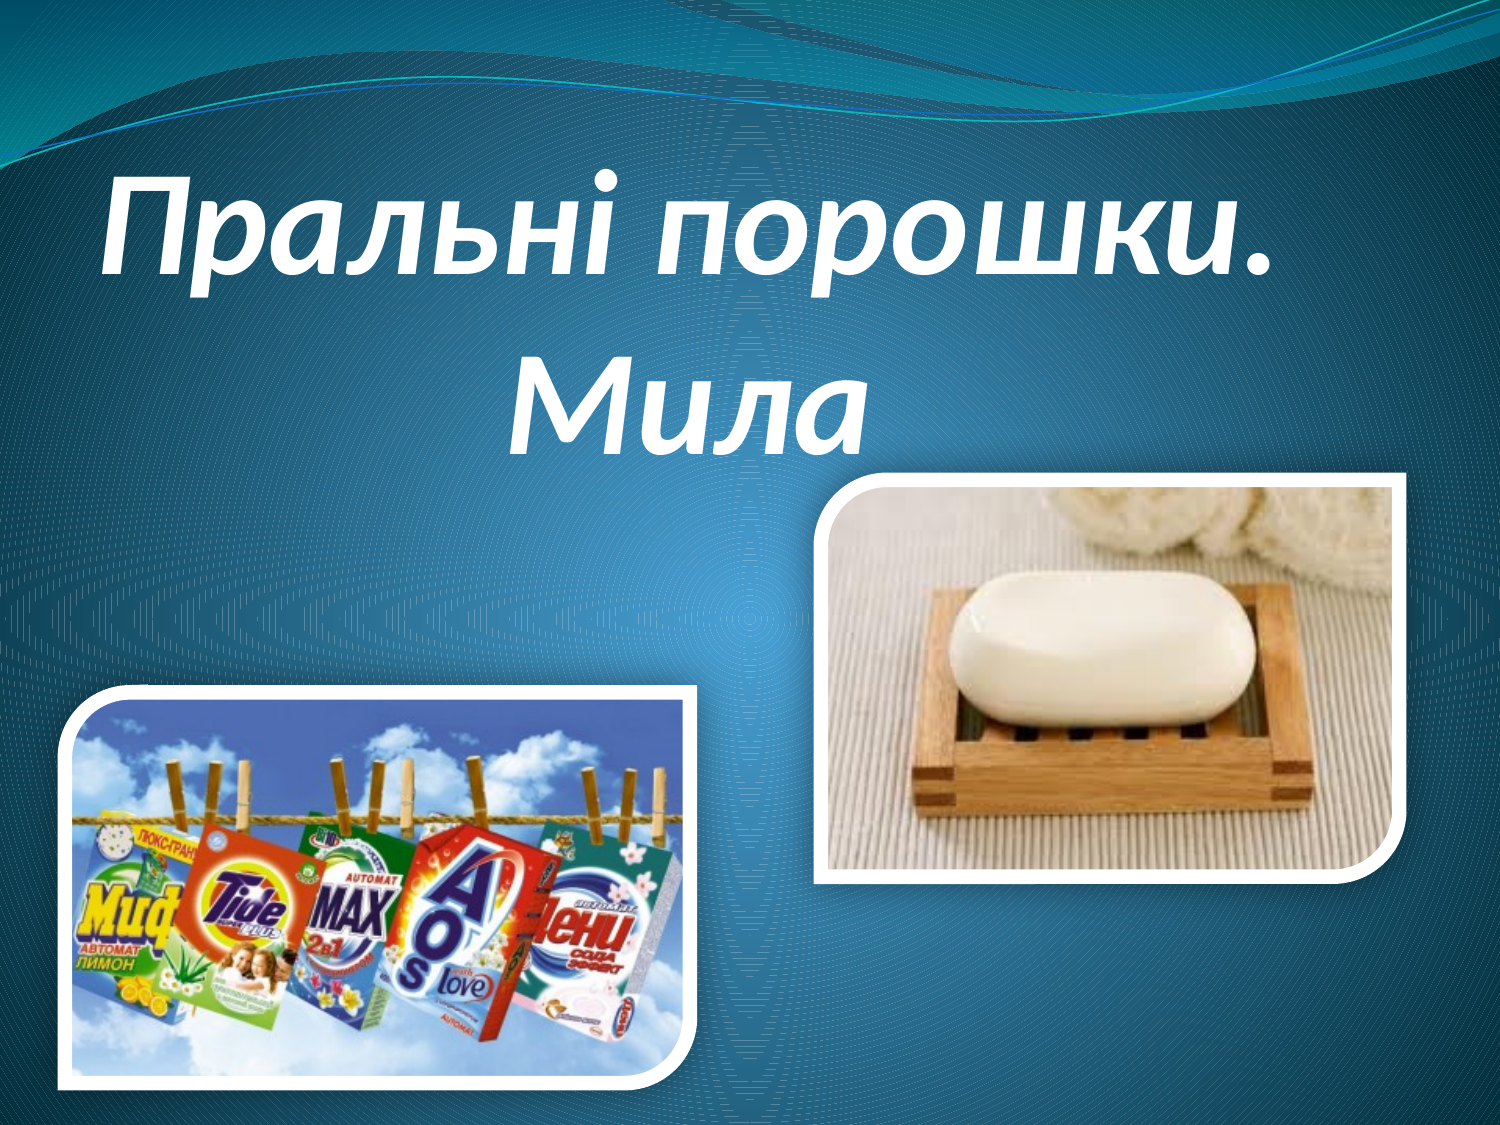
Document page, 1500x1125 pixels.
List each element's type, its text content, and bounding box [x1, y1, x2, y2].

title Пральні порошки. Мила [53, 243, 1329, 485]
picture [820, 479, 1400, 877]
picture [64, 692, 691, 1084]
